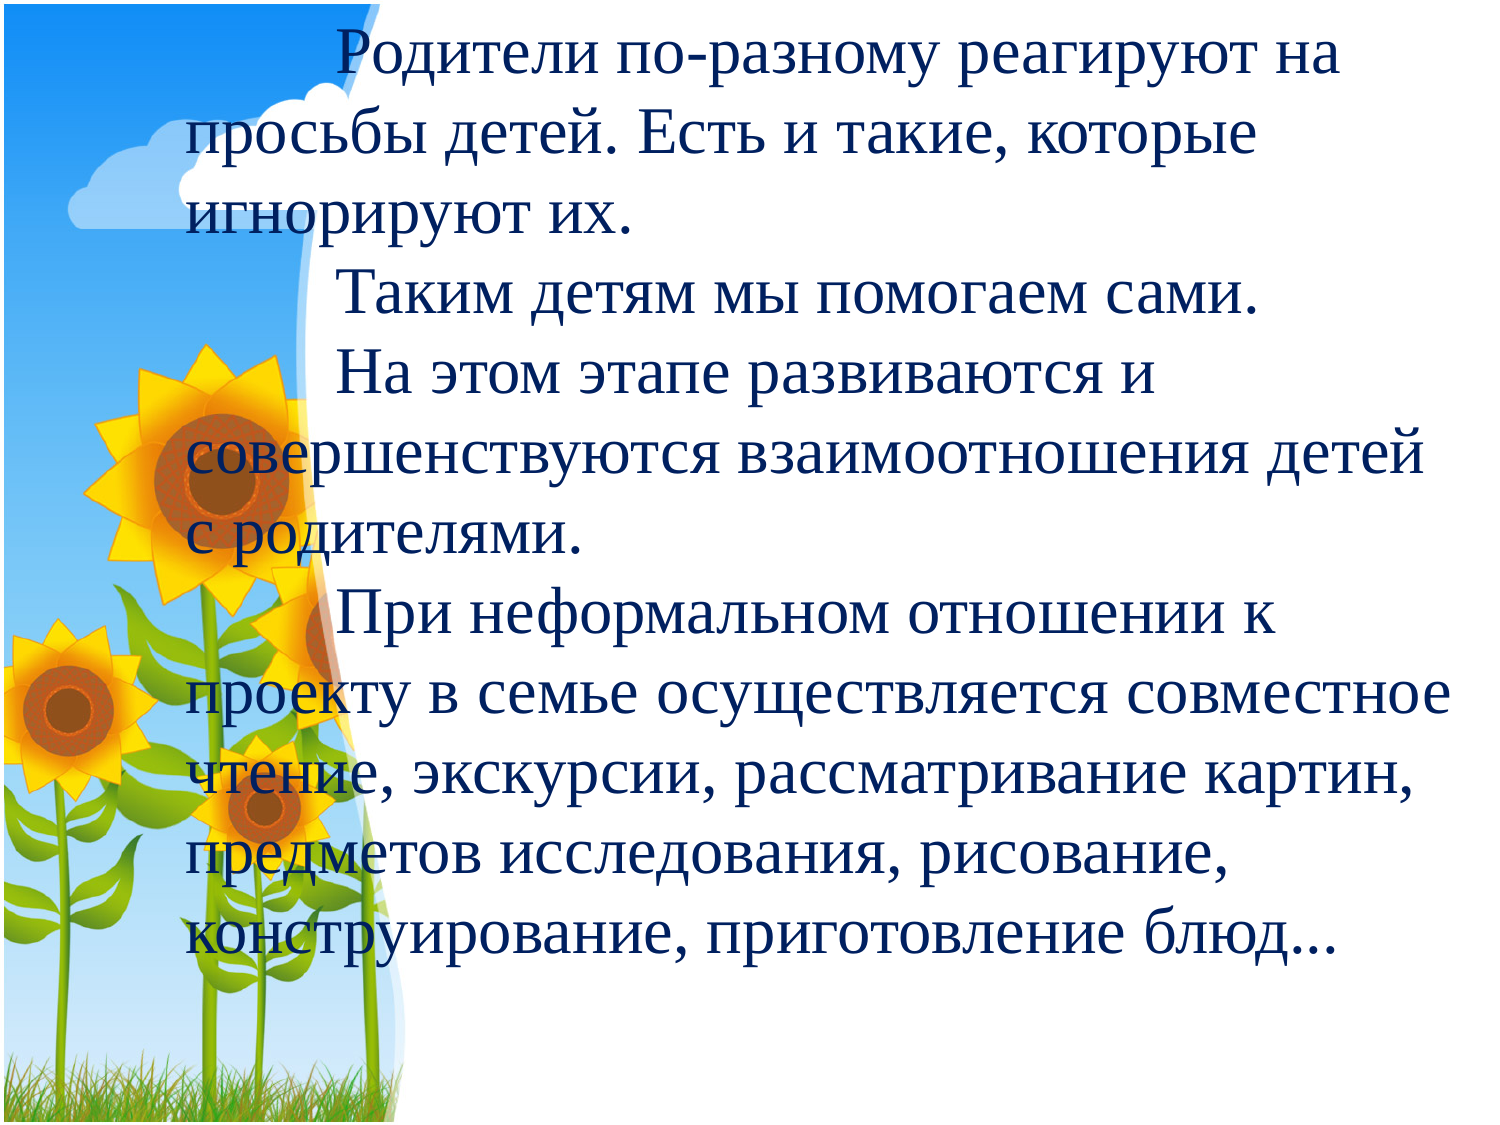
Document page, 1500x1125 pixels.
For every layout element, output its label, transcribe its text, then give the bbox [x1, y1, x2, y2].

picture [0, 0, 1500, 1125]
text_box Родители по-разному реагируют на просьбы детей. Есть и такие, которые игнорируют их. Таким детям мы помогаем сами. На этом этапе развиваются и совершенствуются взаимоотношения детей с родителями. При неформальном отношении к проекту в семье осуществляется совместное чтение, экскурсии, рассматривание картин, предметов исследования, рисование, конструирование, приготовление блюд... [171, 0, 1483, 975]
